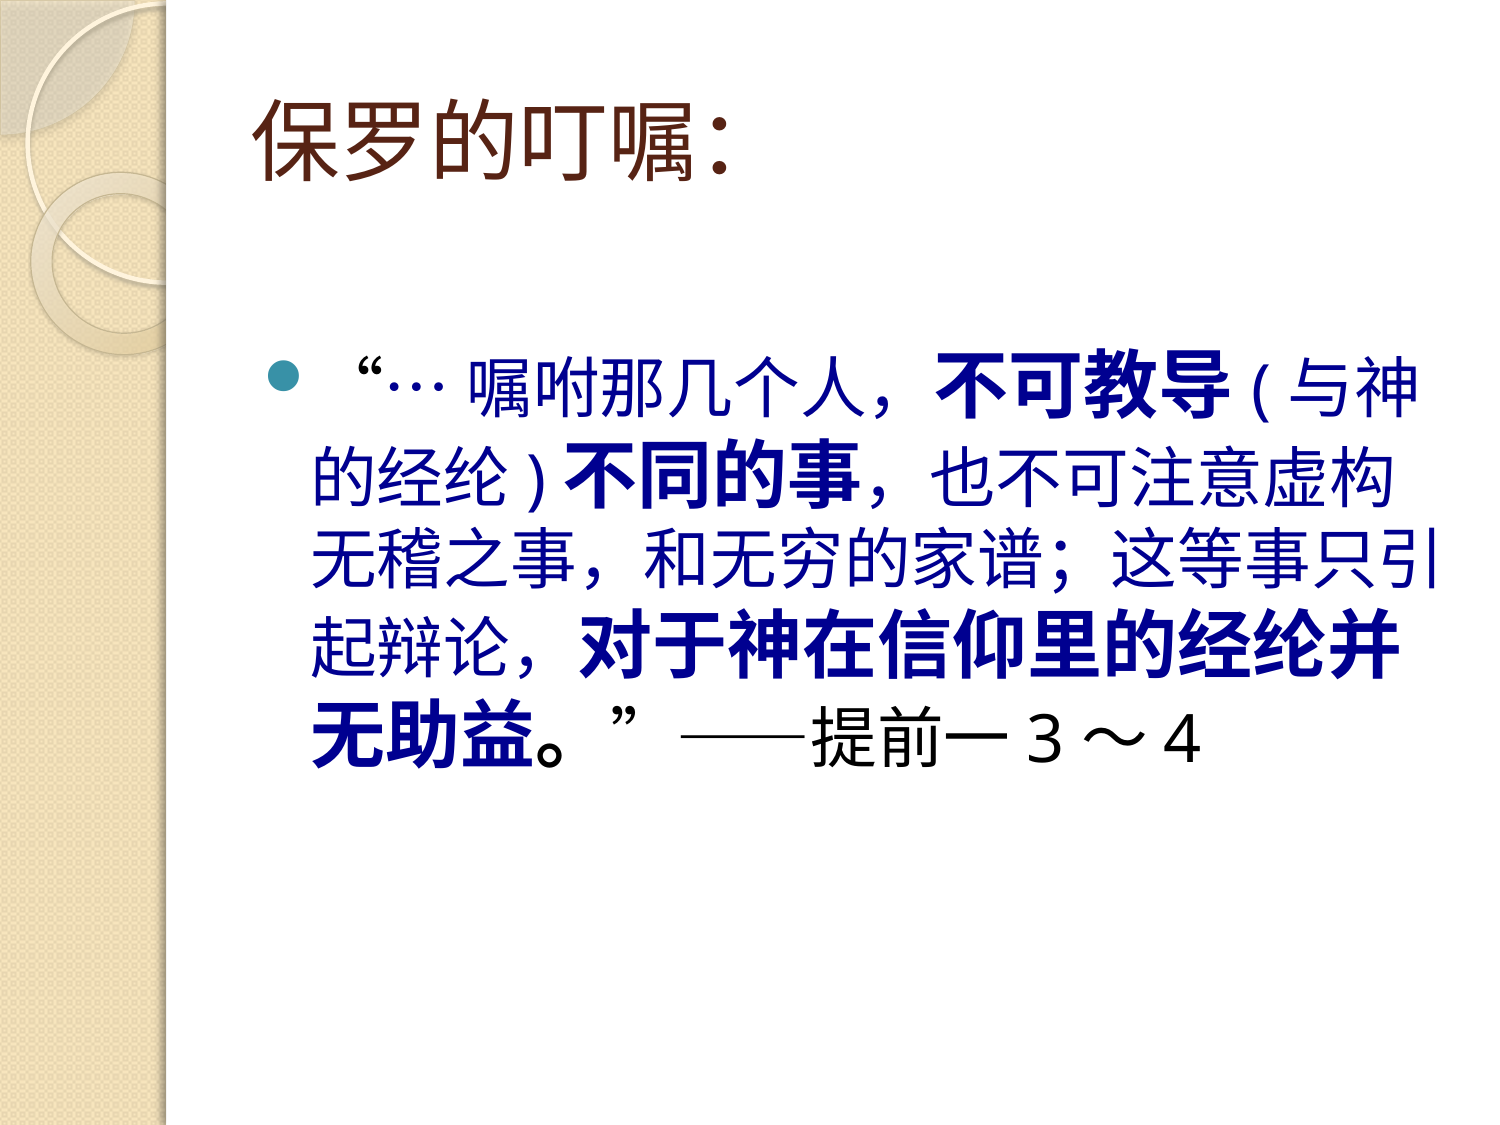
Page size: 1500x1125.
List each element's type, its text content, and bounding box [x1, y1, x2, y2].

title 保罗的叮嘱： [235, 45, 1466, 233]
list “…嘱咐那几个人，不可教导(与神的经纶)不同的事，也不可注意虚构无稽之事，和无穷的家谱；这等事只引起辩论，对于神在信仰里的经纶并无助益。”——提前一3～4 [235, 237, 1466, 1025]
